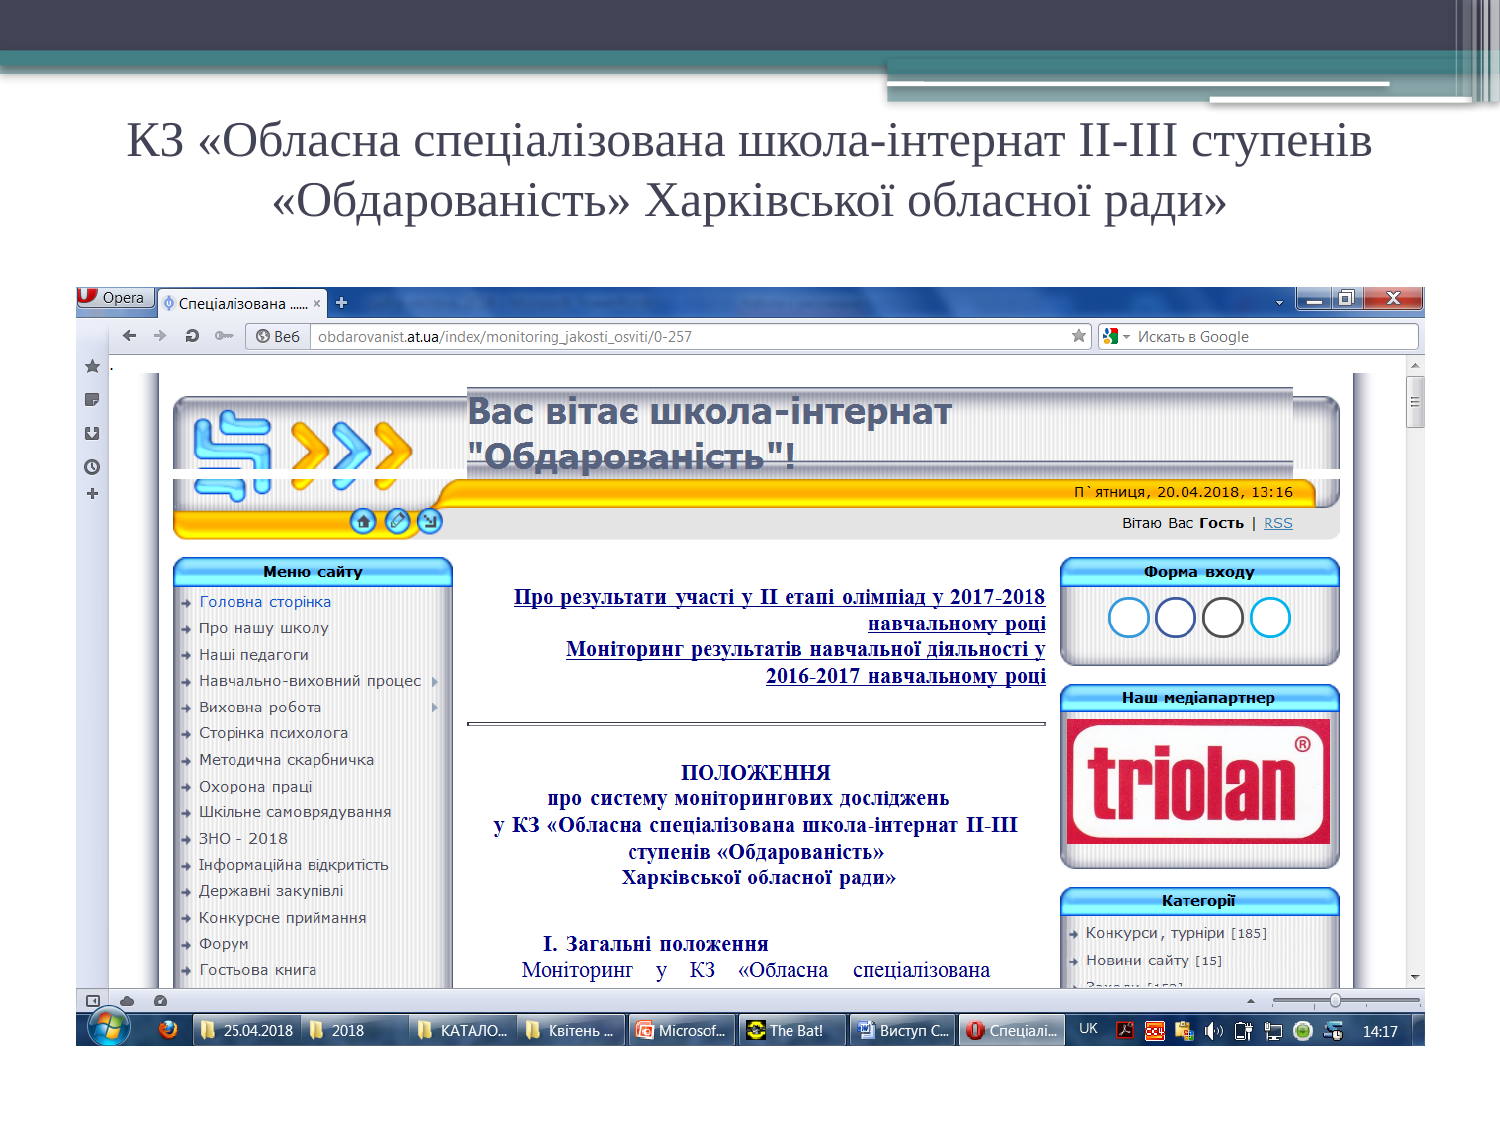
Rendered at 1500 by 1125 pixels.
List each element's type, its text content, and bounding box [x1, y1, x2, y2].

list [76, 287, 1426, 1047]
title КЗ «Обласна спеціалізована школа-інтернат ІІ-ІІІ ступенів «Обдарованість» Харківської обласної ради» [75, 90, 1425, 244]
